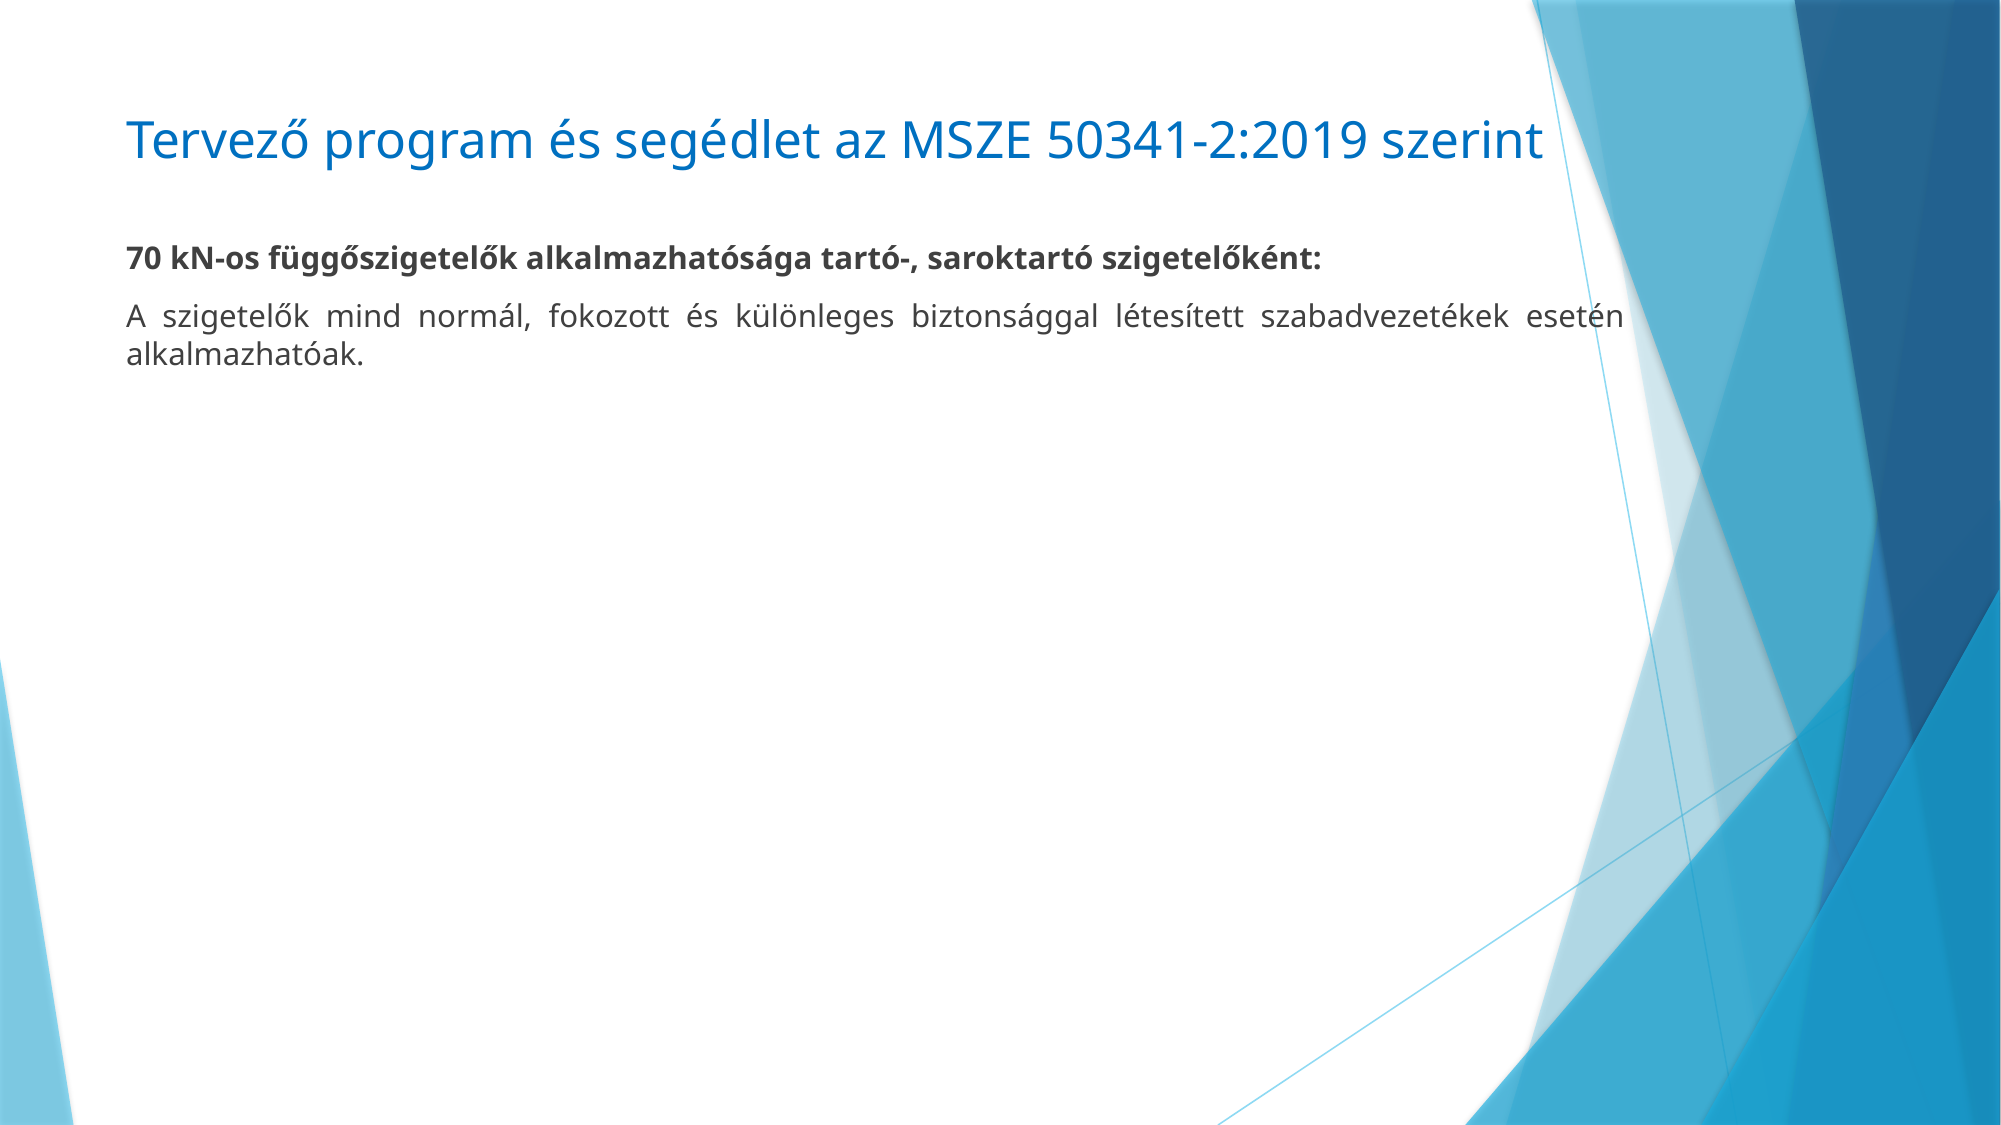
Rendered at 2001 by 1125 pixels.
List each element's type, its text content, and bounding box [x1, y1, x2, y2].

title Tervező program és segédlet az MSZE 50341-2:2019 szerint [111, 99, 1642, 191]
list 70 kN-os függőszigetelők alkalmazhatósága tartó-, saroktartó szigetelőként: A szigetelők mind normál, fokozott és különleges biztonsággal létesített szabadvezetékek esetén alkalmazhatóak. [111, 230, 1642, 1055]
